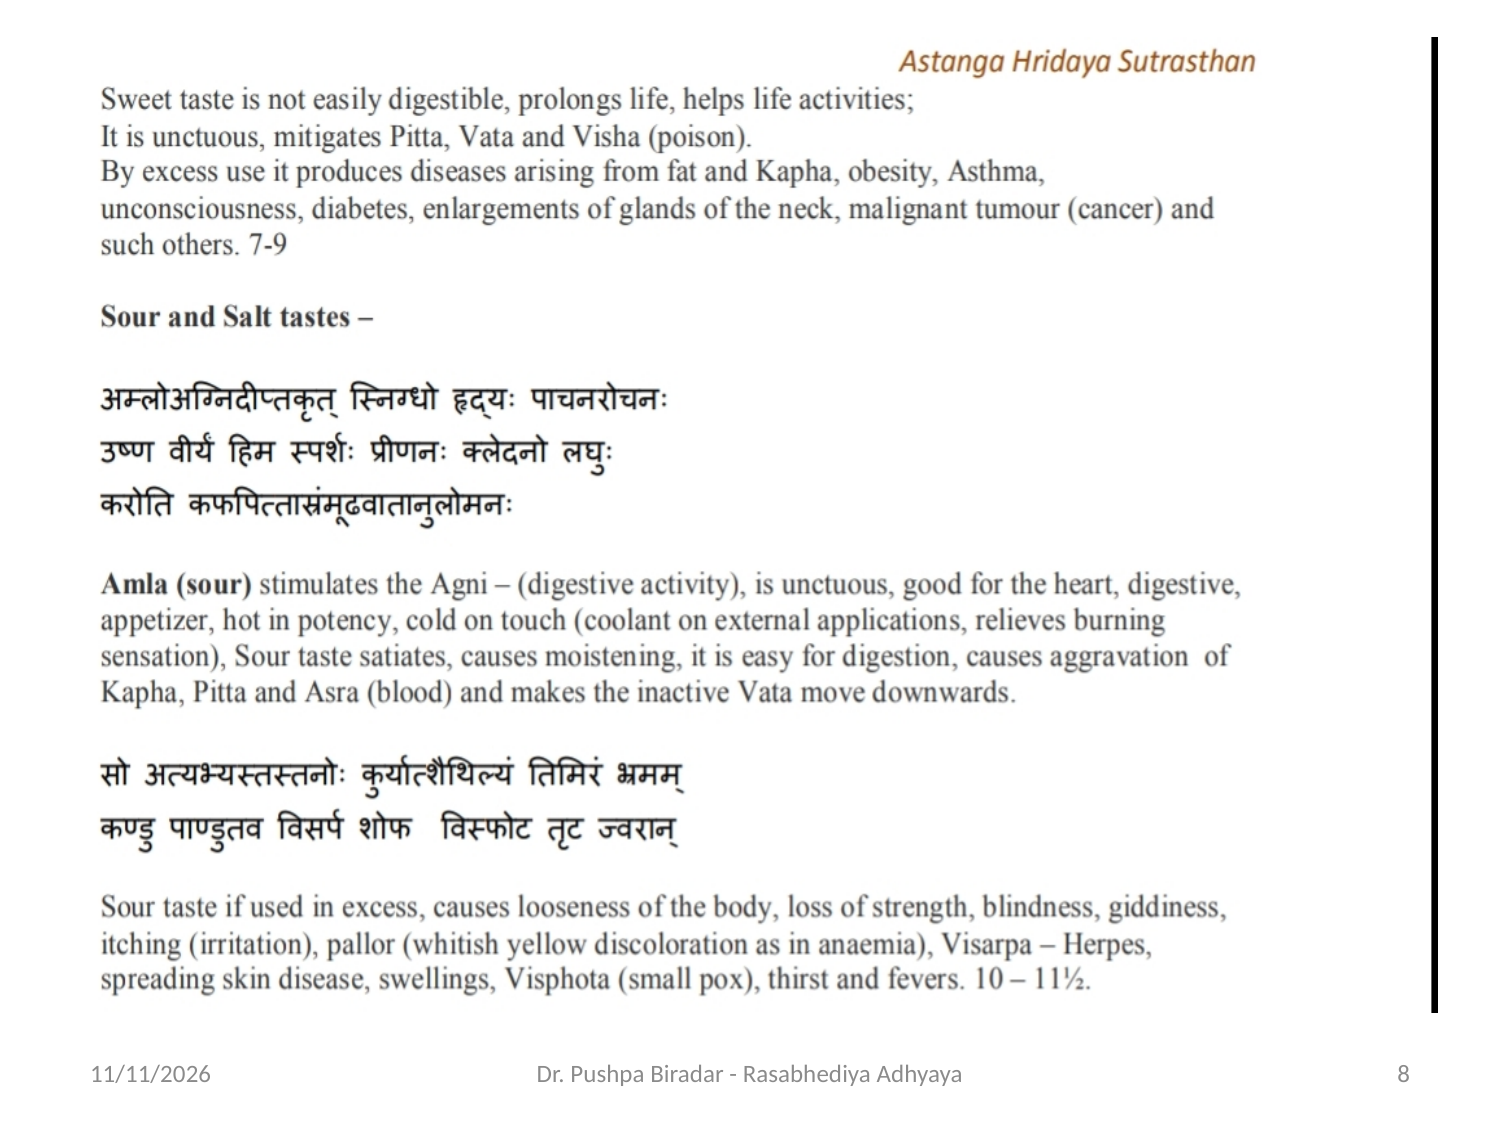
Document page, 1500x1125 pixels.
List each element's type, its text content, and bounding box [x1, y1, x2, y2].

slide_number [75, 1042, 425, 1103]
slide_number 8 [1074, 1042, 1425, 1103]
footer Dr. Pushpa Biradar - Rasabhediya Adhyaya [512, 1042, 988, 1103]
picture [37, 37, 1438, 1013]
